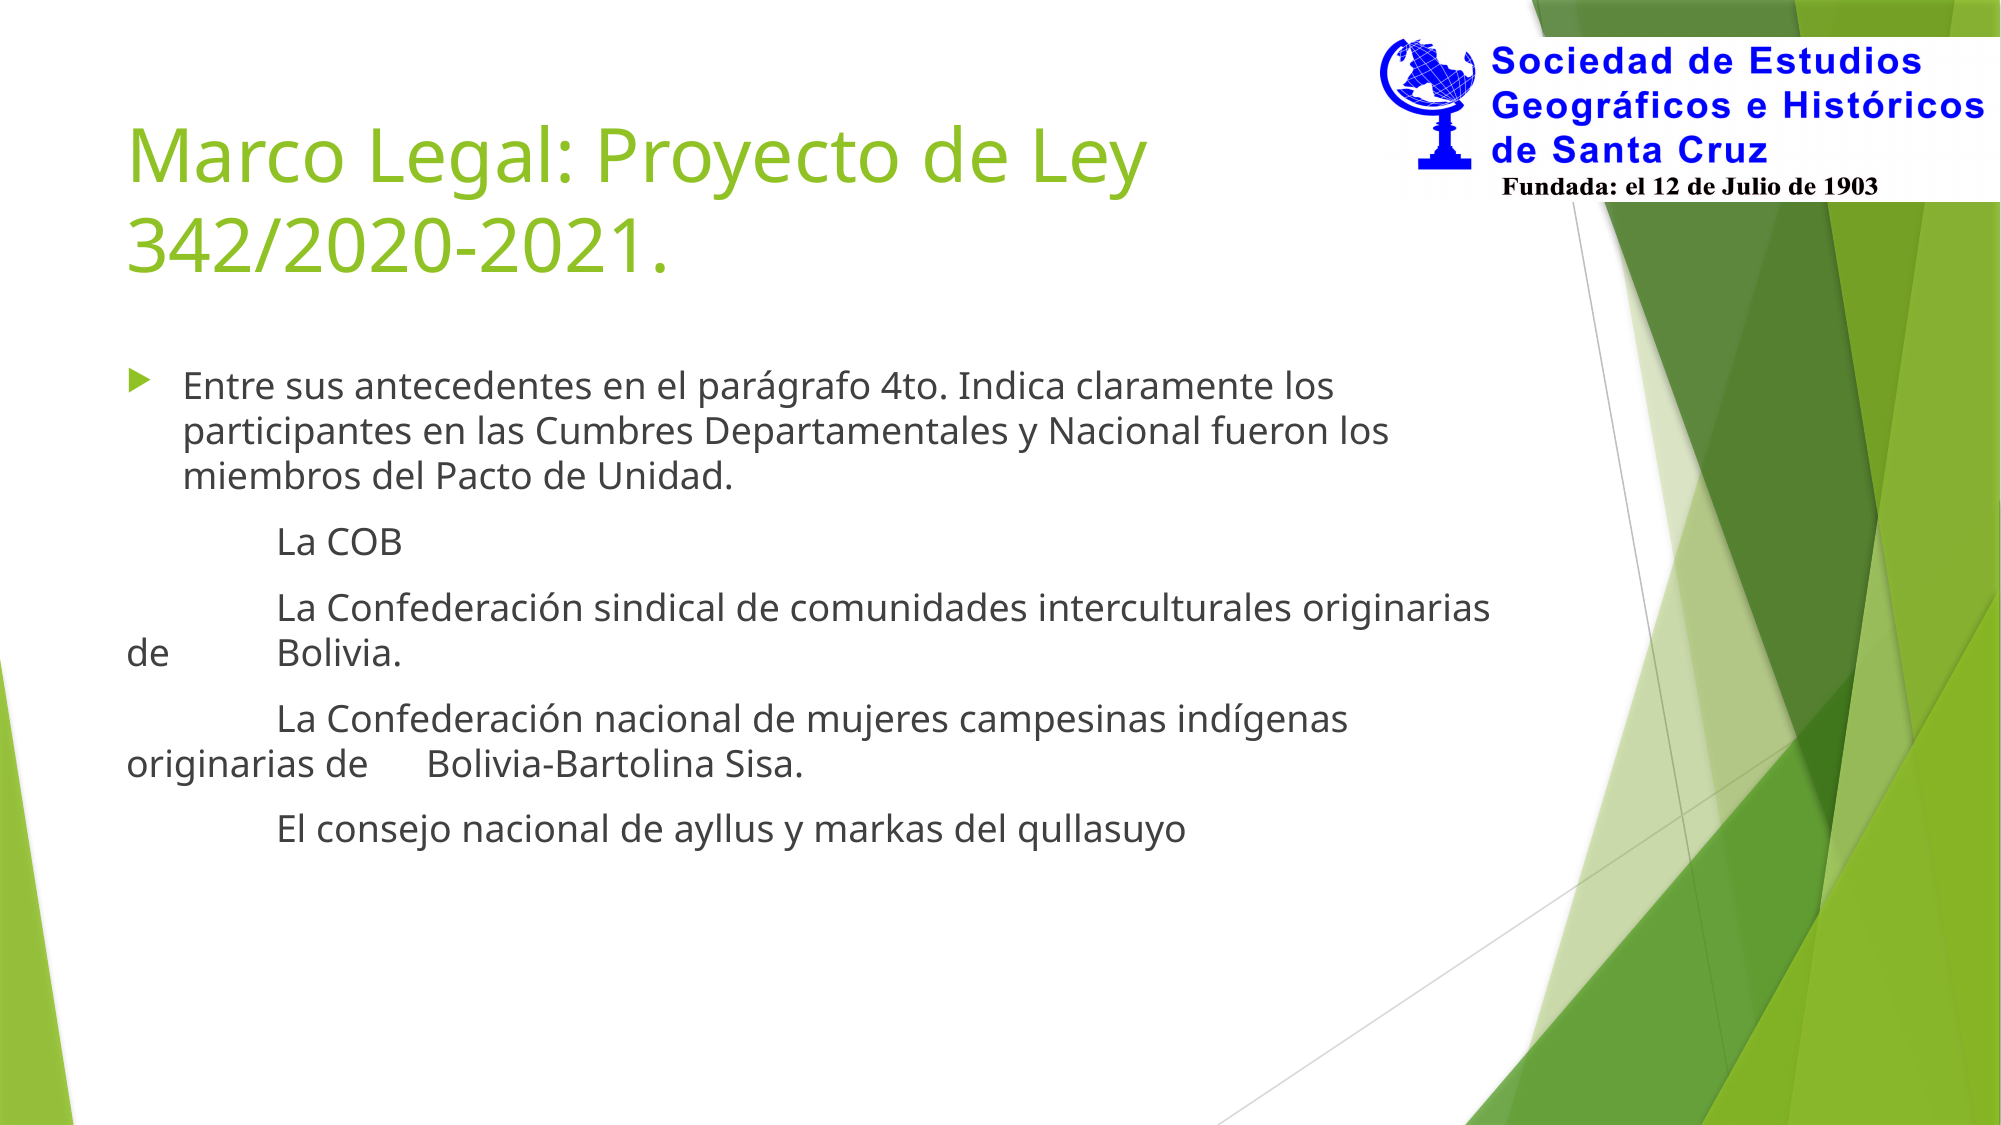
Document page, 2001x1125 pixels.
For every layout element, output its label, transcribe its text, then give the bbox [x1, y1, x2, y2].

title Marco Legal: Proyecto de Ley 342/2020-2021. [111, 99, 1522, 317]
picture [1379, 36, 2000, 202]
list Entre sus antecedentes en el parágrafo 4to. Indica claramente los participantes en las Cumbres Departamentales y Nacional fueron los miembros del Pacto de Unidad. La COB La Confederación sindical de comunidades interculturales originarias de Bolivia. La Confederación nacional de mujeres campesinas indígenas originarias de Bolivia-Bartolina Sisa. El consejo nacional de ayllus y markas del qullasuyo [111, 354, 1522, 992]
